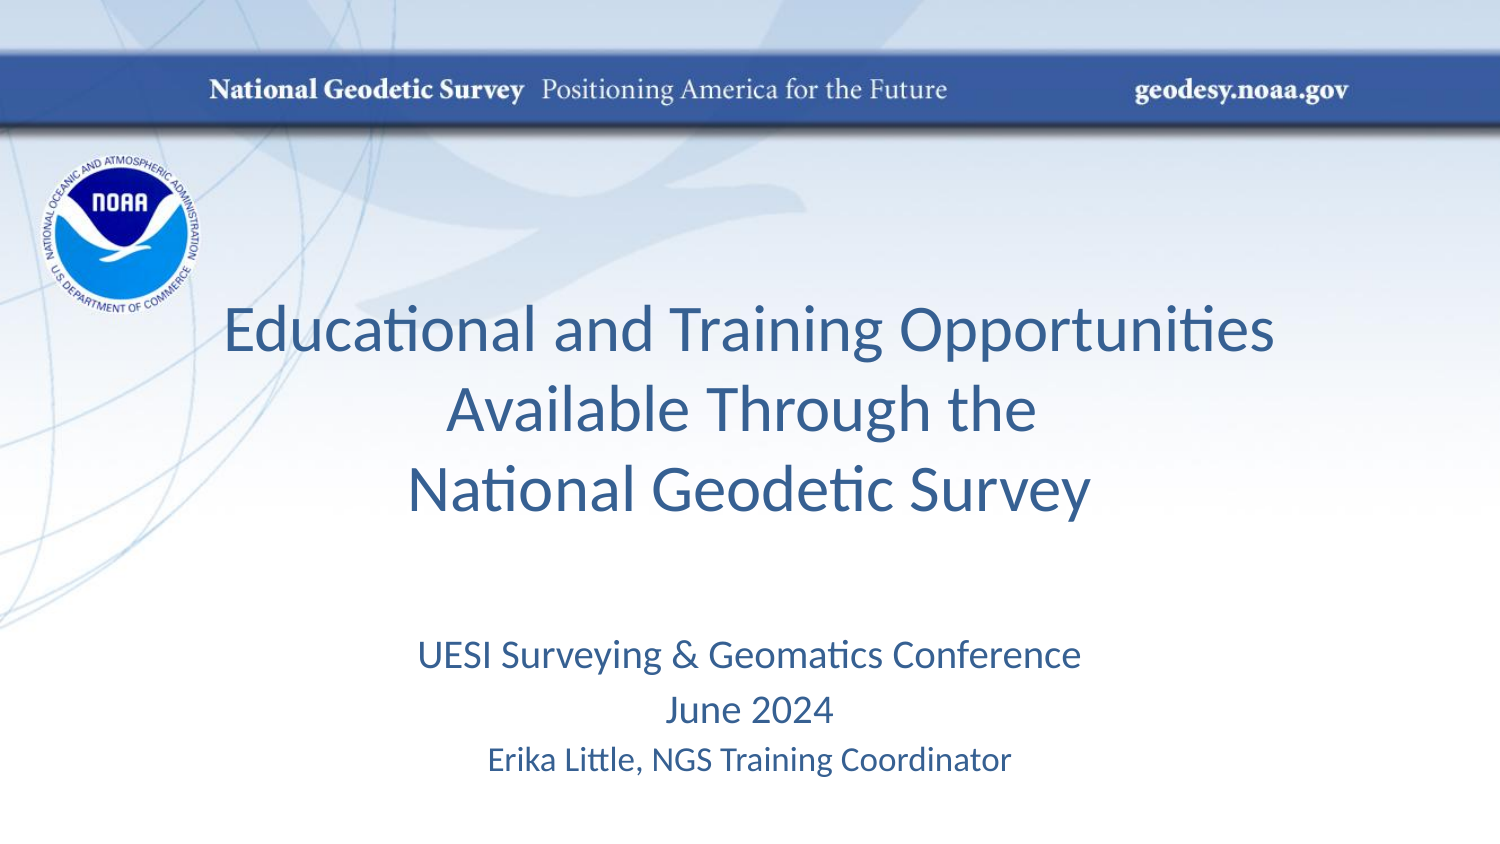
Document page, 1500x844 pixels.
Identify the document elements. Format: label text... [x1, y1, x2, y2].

title Educational and Training Opportunities Available Through the National Geodetic Survey [112, 313, 1388, 495]
subtitle UESI Surveying & Geomatics Conference June 2024 Erika Little, NGS Training Coordinator [225, 572, 1275, 788]
picture [0, 0, 1500, 844]
